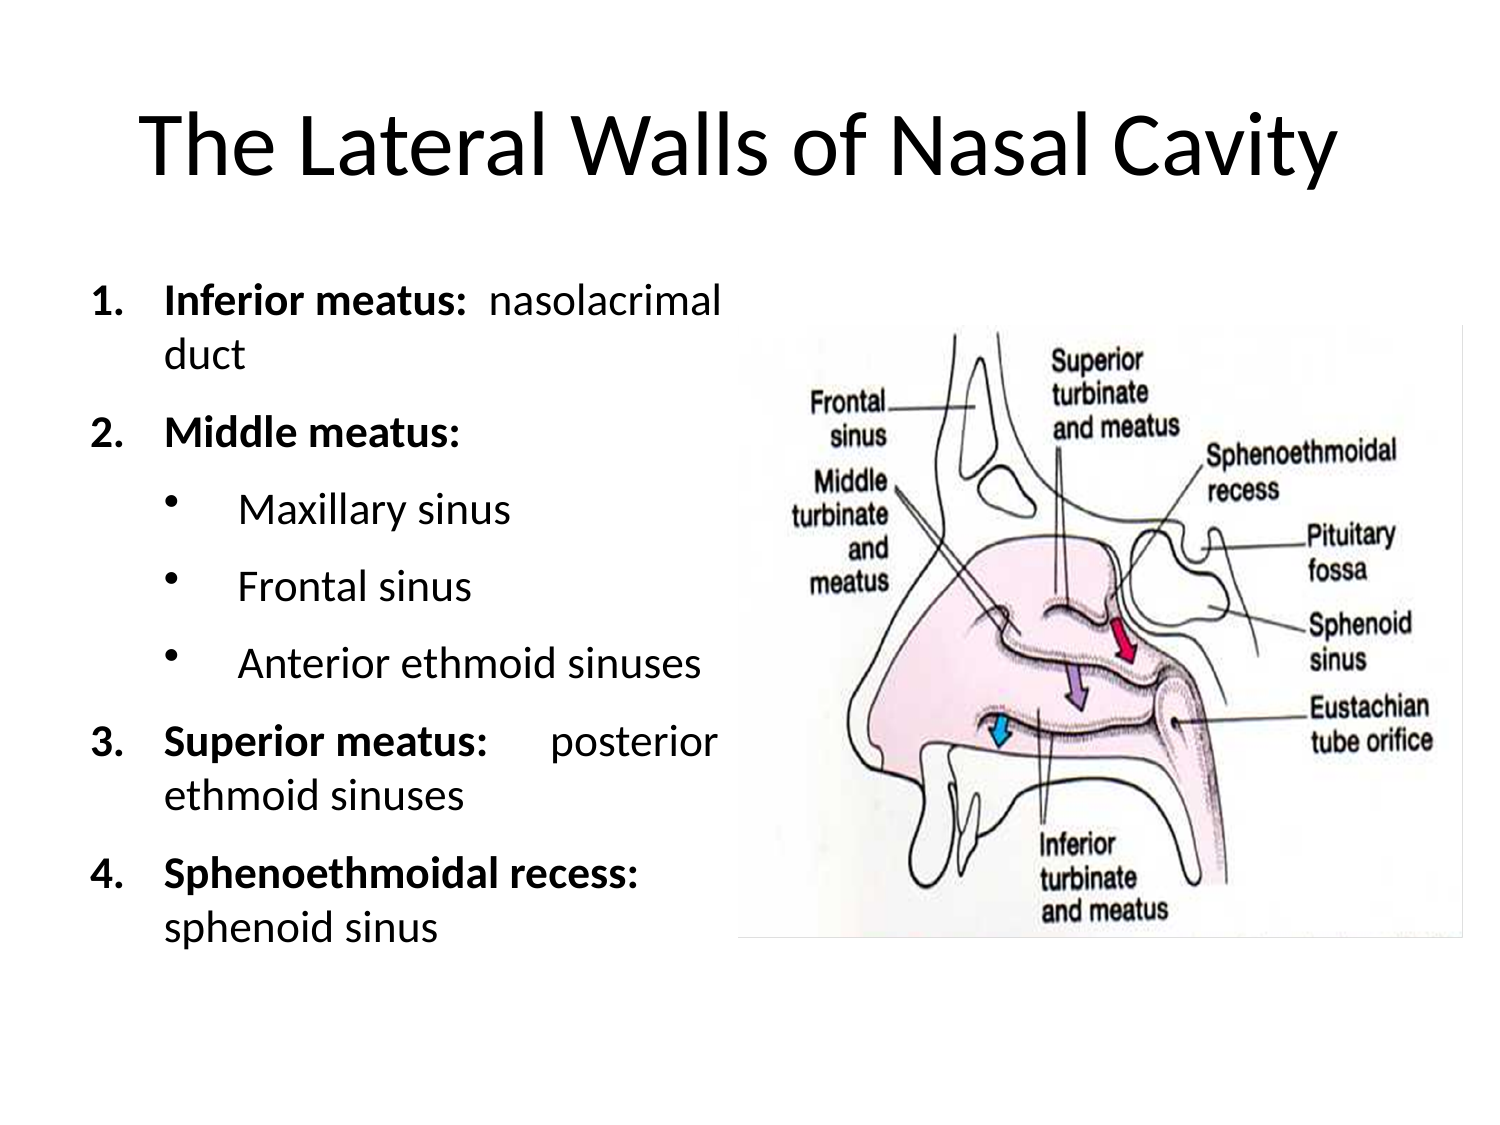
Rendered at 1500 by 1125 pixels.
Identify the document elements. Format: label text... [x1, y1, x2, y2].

title The Lateral Walls of Nasal Cavity [75, 45, 1425, 233]
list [737, 324, 1463, 938]
list Inferior meatus: nasolacrimal duct Middle meatus: Maxillary sinus Frontal sinus Anterior ethmoid sinuses Superior meatus: posterior ethmoid sinuses Sphenoethmoidal recess: sphenoid sinus [75, 262, 738, 1005]
